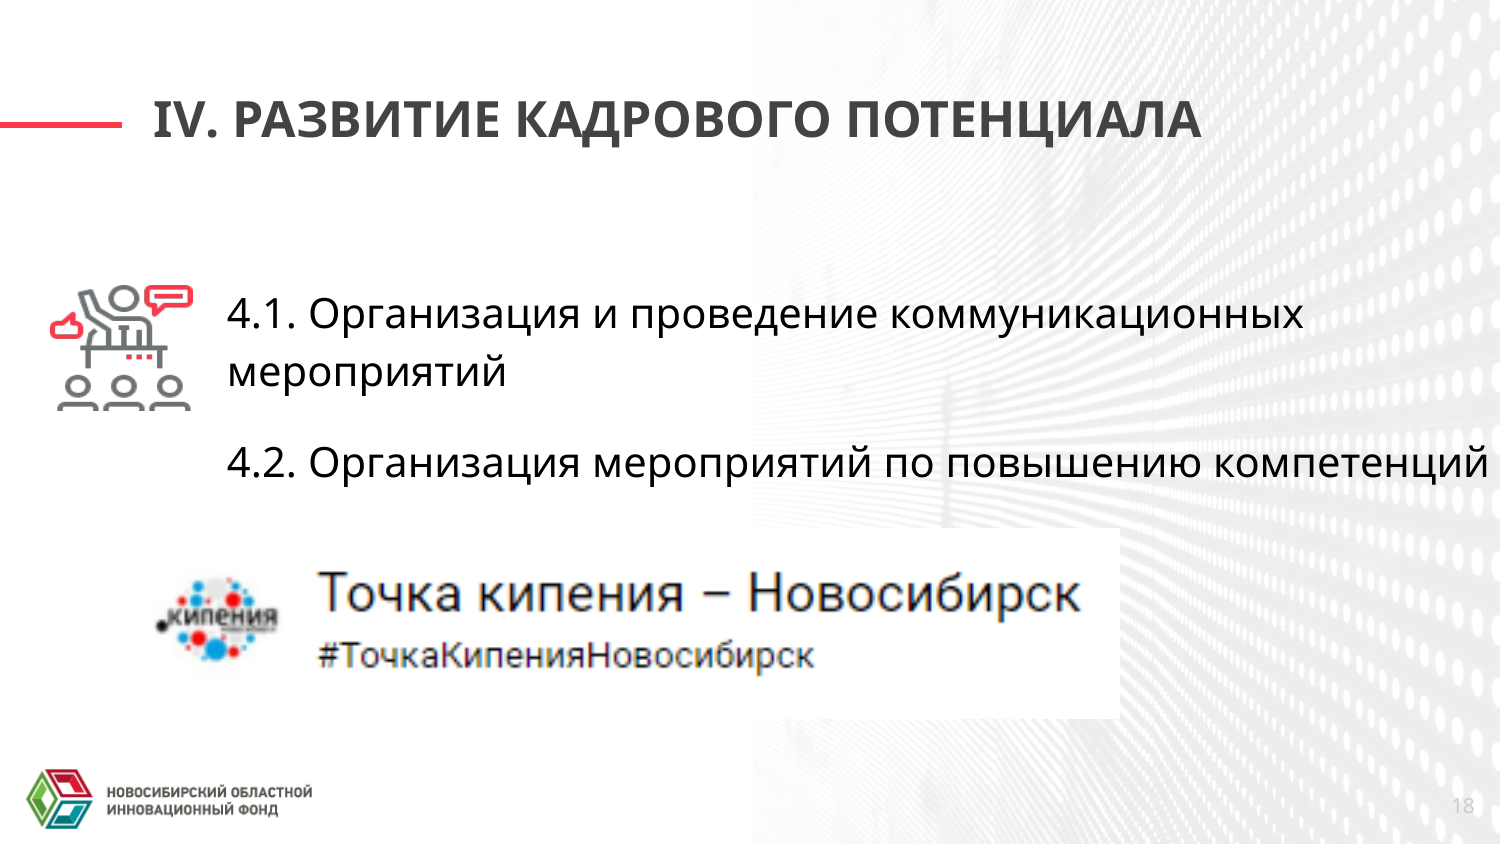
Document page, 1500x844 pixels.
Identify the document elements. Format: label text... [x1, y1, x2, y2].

title IV. РАЗВИТИЕ КАДРОВОГО ПОТЕНЦИАЛА [138, 72, 747, 175]
picture [50, 285, 193, 411]
picture [17, 753, 325, 840]
text_box 4.1. Организация и проведение коммуникационных мероприятий 4.2. Организация мероприятий по повышению компетенций [5, 264, 747, 489]
picture [121, 0, 1500, 844]
